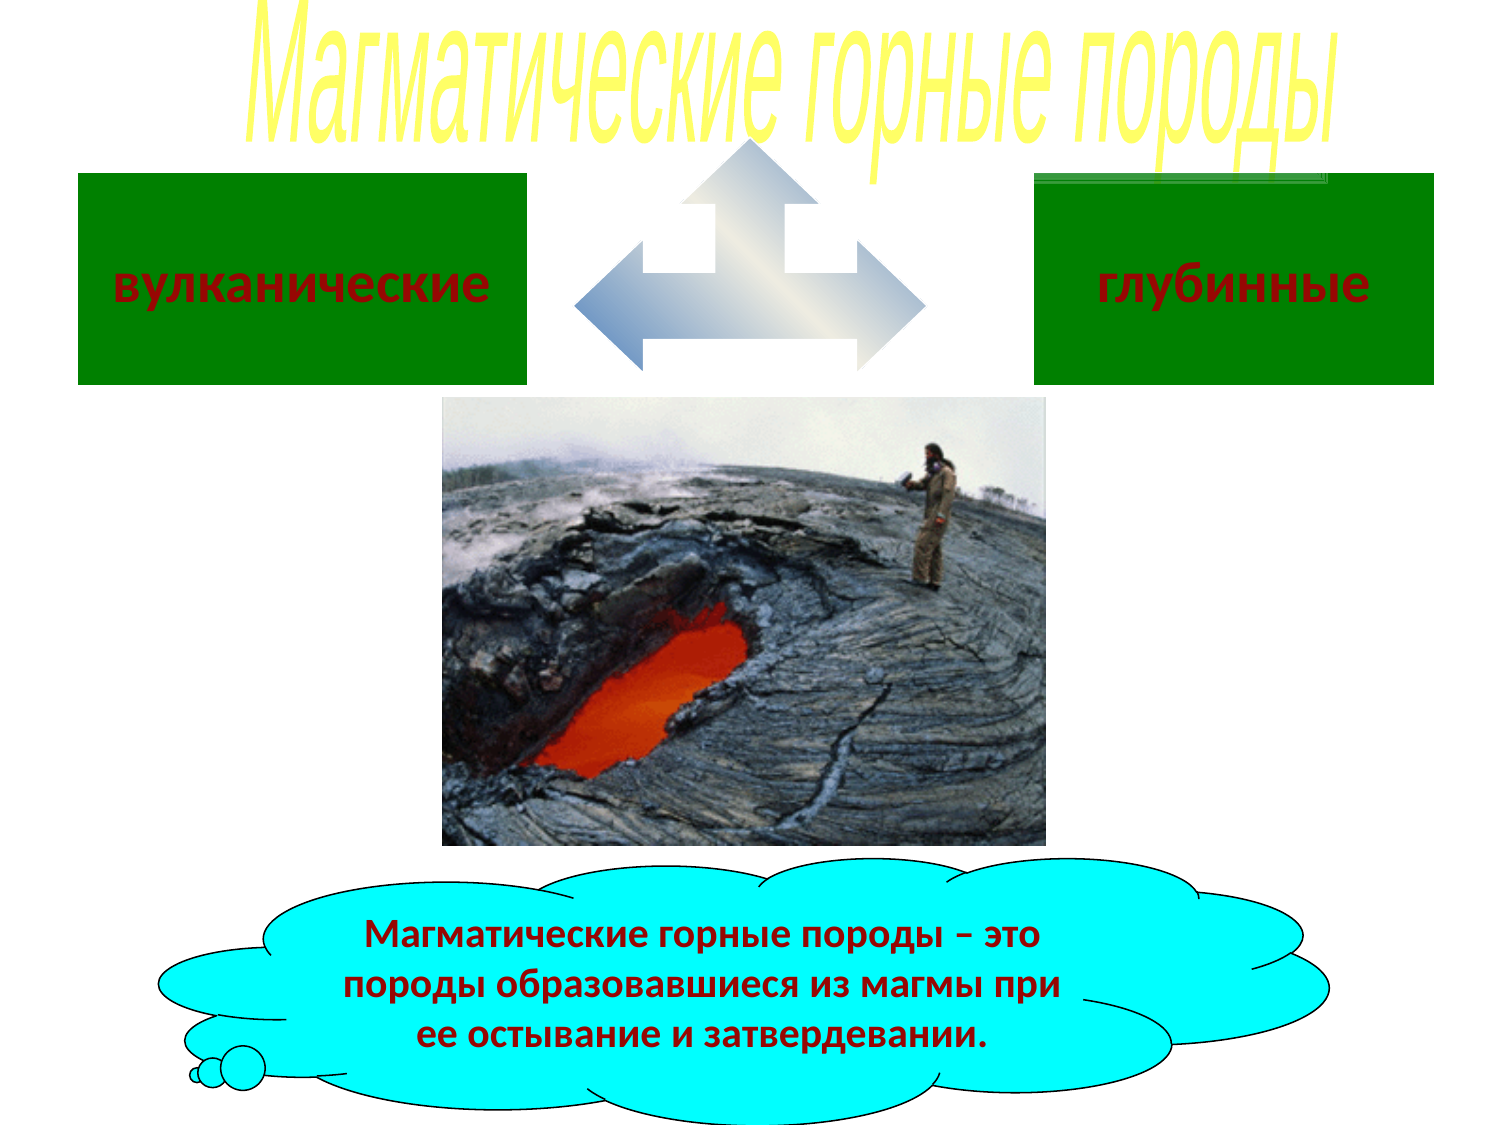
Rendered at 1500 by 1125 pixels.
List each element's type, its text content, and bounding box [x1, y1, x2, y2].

text_box вулканические [76, 172, 528, 386]
text_box [572, 137, 928, 374]
text_box глубинные [1033, 172, 1436, 386]
text_box Магматические горные породы – это породы образовавшиеся из магмы при ее остывание и затвердевании. [158, 858, 1330, 1125]
picture [442, 396, 1046, 847]
